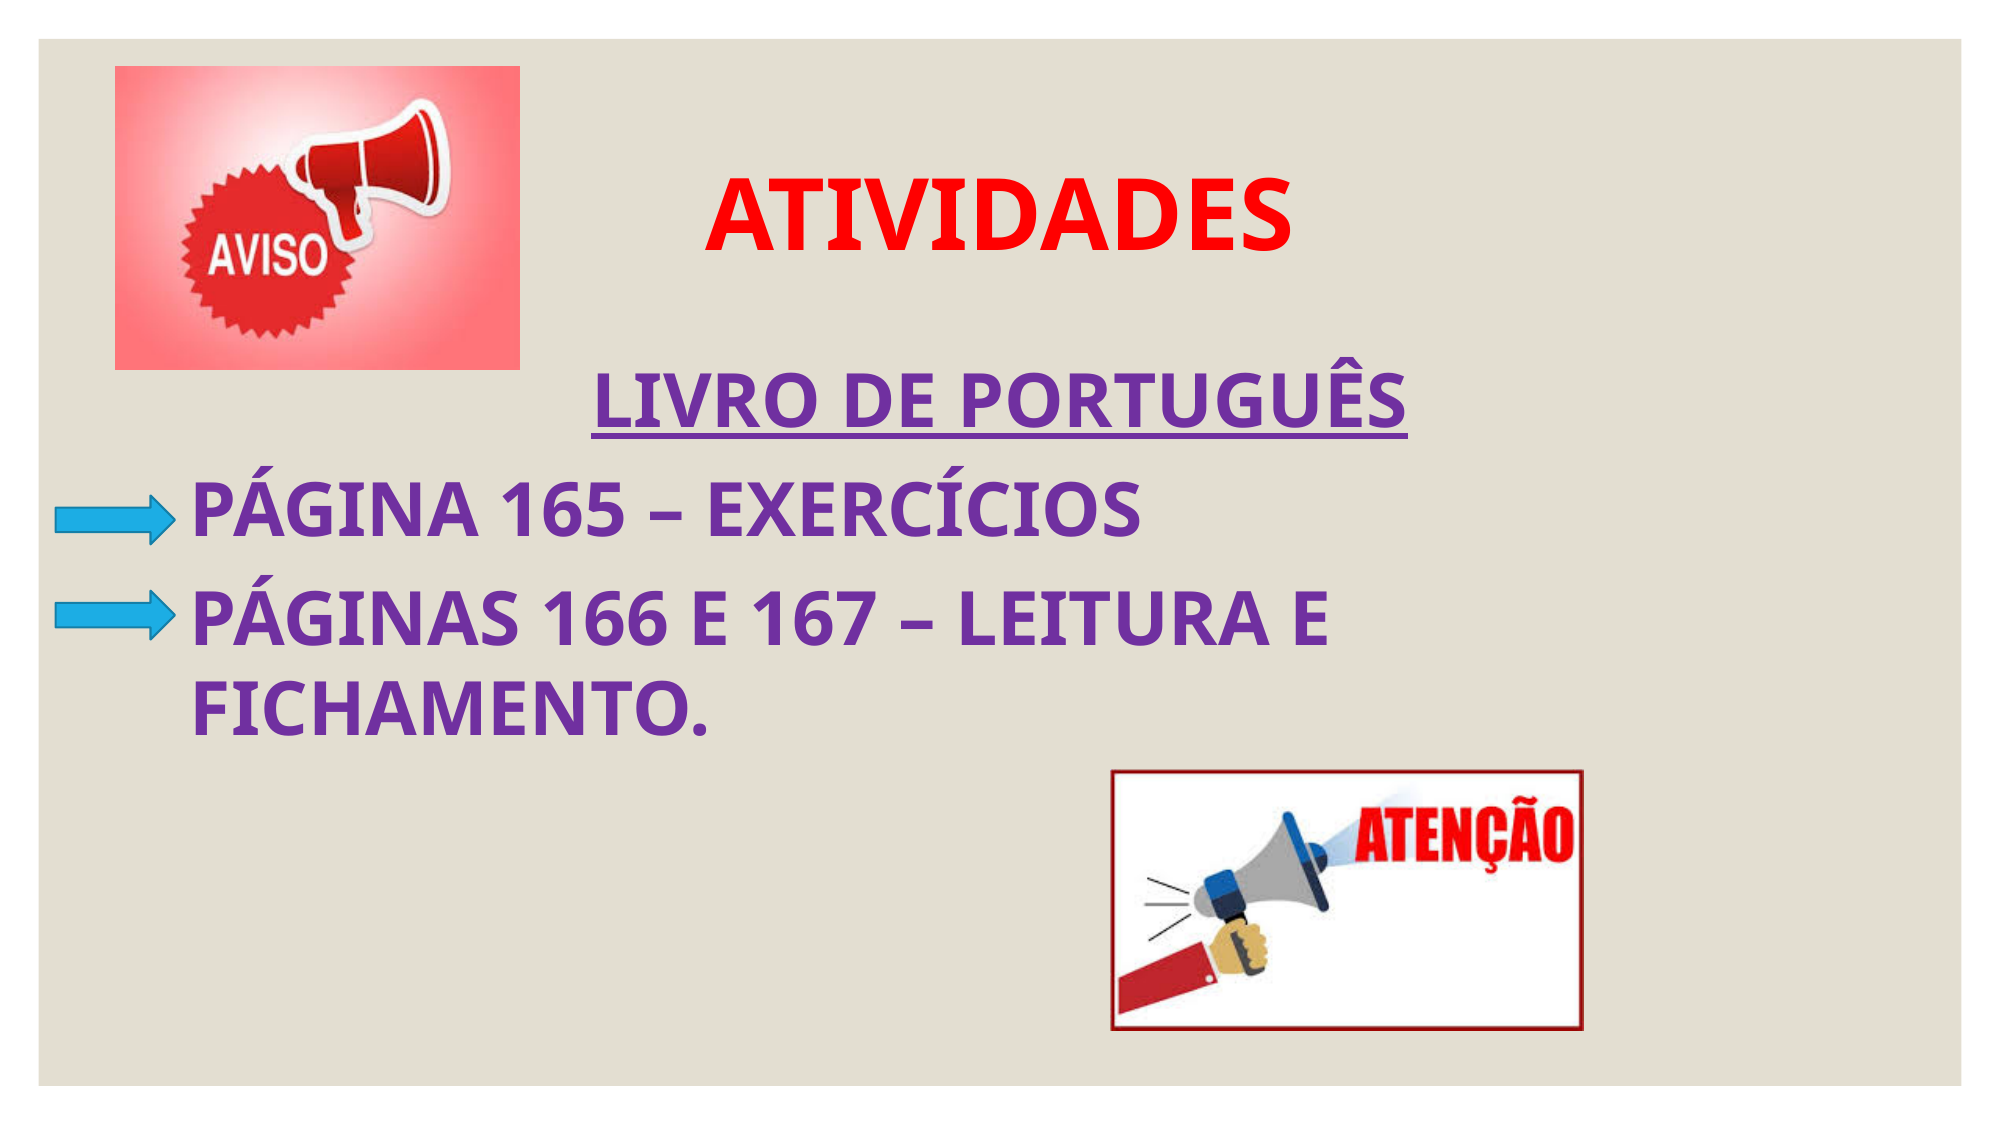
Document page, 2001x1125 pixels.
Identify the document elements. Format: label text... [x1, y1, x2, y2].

title ATIVIDADES [524, 105, 1825, 331]
text_box [54, 589, 176, 641]
list LIVRO DE PORTUGUÊS PÁGINA 165 – EXERCÍCIOS PÁGINAS 166 E 167 – LEITURA E FICHAMENTO. [174, 345, 1825, 990]
text_box [54, 494, 176, 546]
picture [1110, 769, 1584, 1031]
picture [115, 66, 521, 370]
